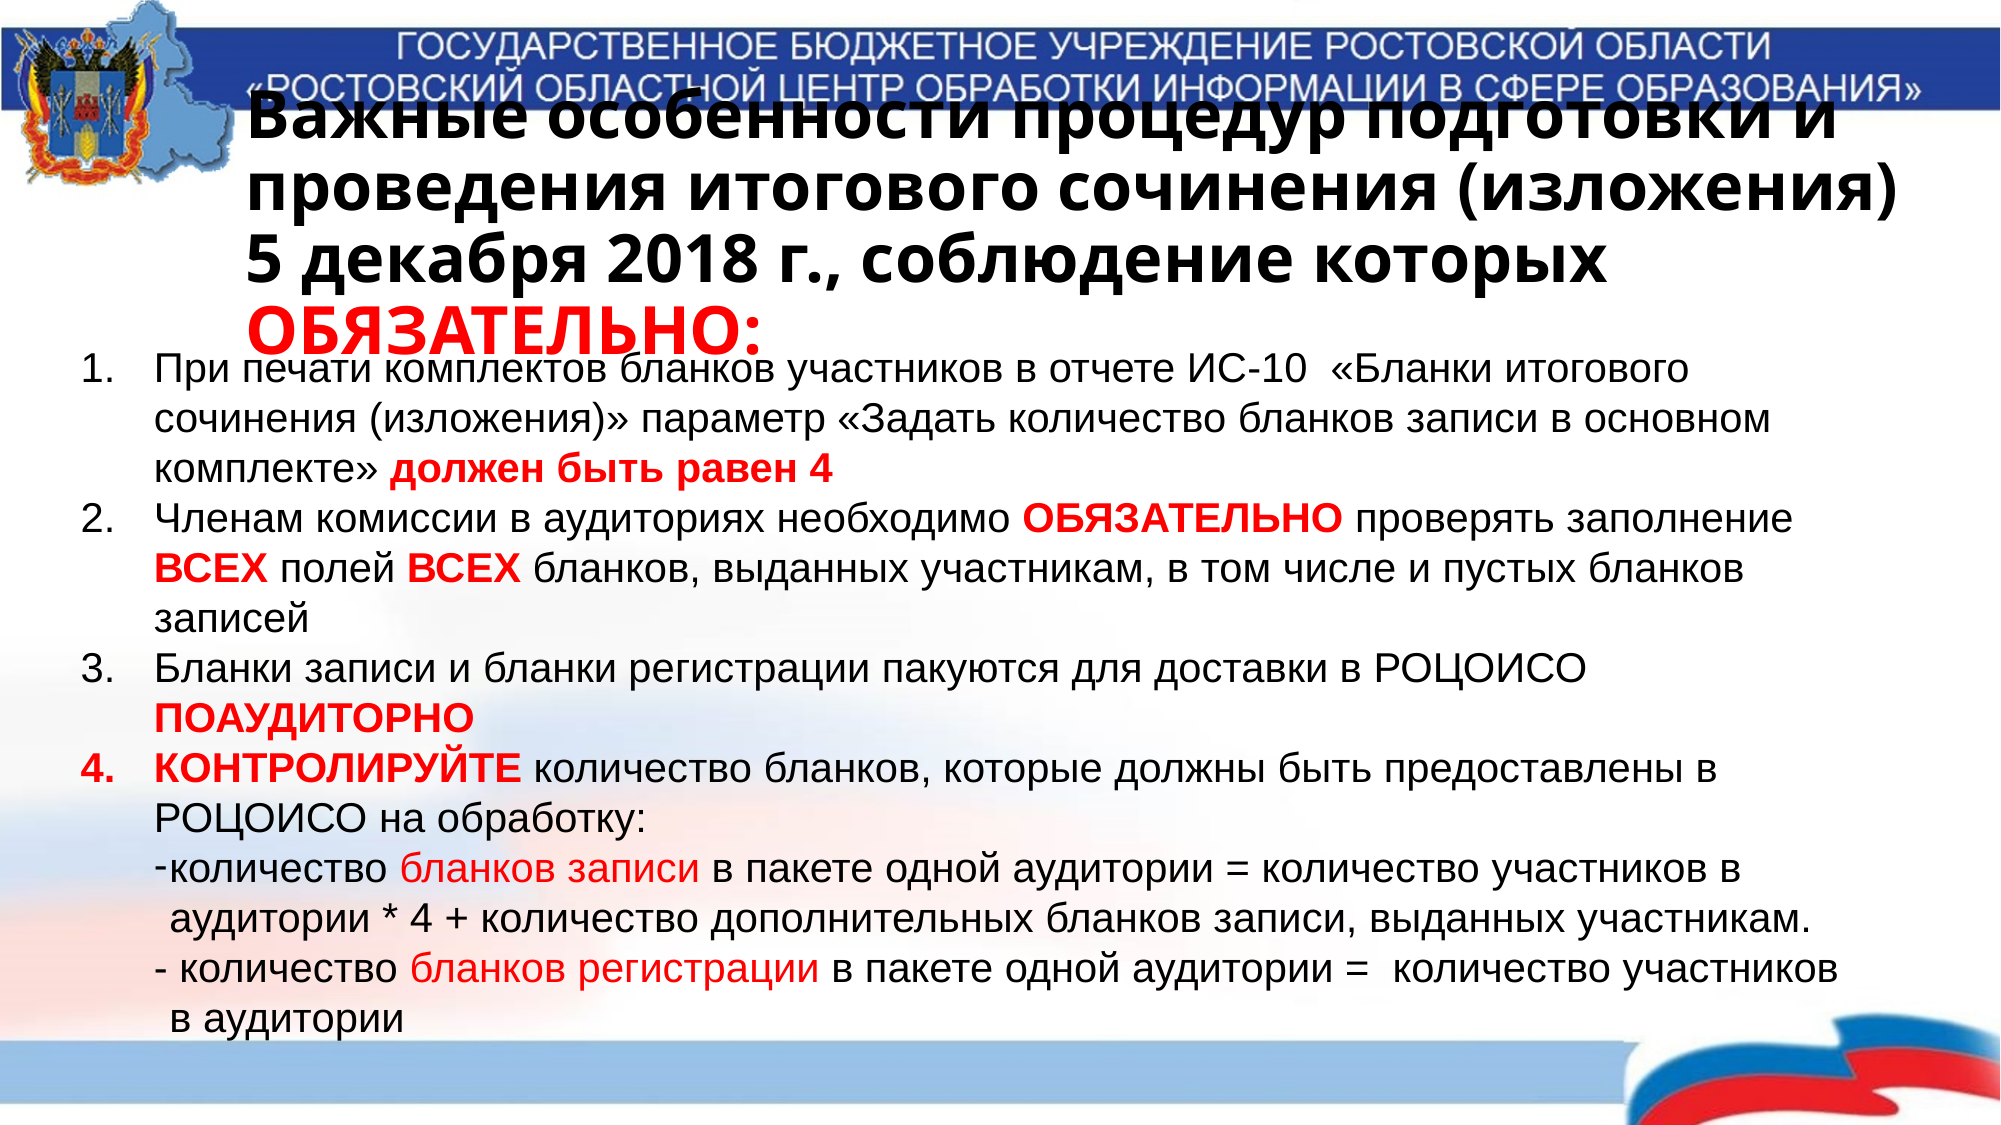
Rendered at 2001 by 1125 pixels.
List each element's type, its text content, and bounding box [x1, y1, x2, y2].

picture [0, 0, 2001, 1125]
title Важные особенности процедур подготовки и проведения итогового сочинения (изложения) 5 декабря 2018 г., соблюдение которых ОБЯЗАТЕЛЬНО: [230, 116, 1956, 334]
list При печати комплектов бланков участников в отчете ИС-10 «Бланки итогового сочинения (изложения)» параметр «Задать количество бланков записи в основном комплекте» должен быть равен 4 Членам комиссии в аудиториях необходимо ОБЯЗАТЕЛЬНО проверять заполнение ВСЕХ полей ВСЕХ бланков, выданных участникам, в том числе и пустых бланков записей Бланки записи и бланки регистрации пакуются для доставки в РОЦОИСО ПОАУДИТОРНО КОНТРОЛИРУЙТЕ количество бланков, которые должны быть предоставлены в РОЦОИСО на обработку: количество бланков записи в пакете одной аудитории = количество участников в аудитории * 4 + количество дополнительных бланков записи, выданных участникам. - количество бланков регистрации в пакете одной аудитории = количество участников в аудитории [65, 332, 1884, 1049]
